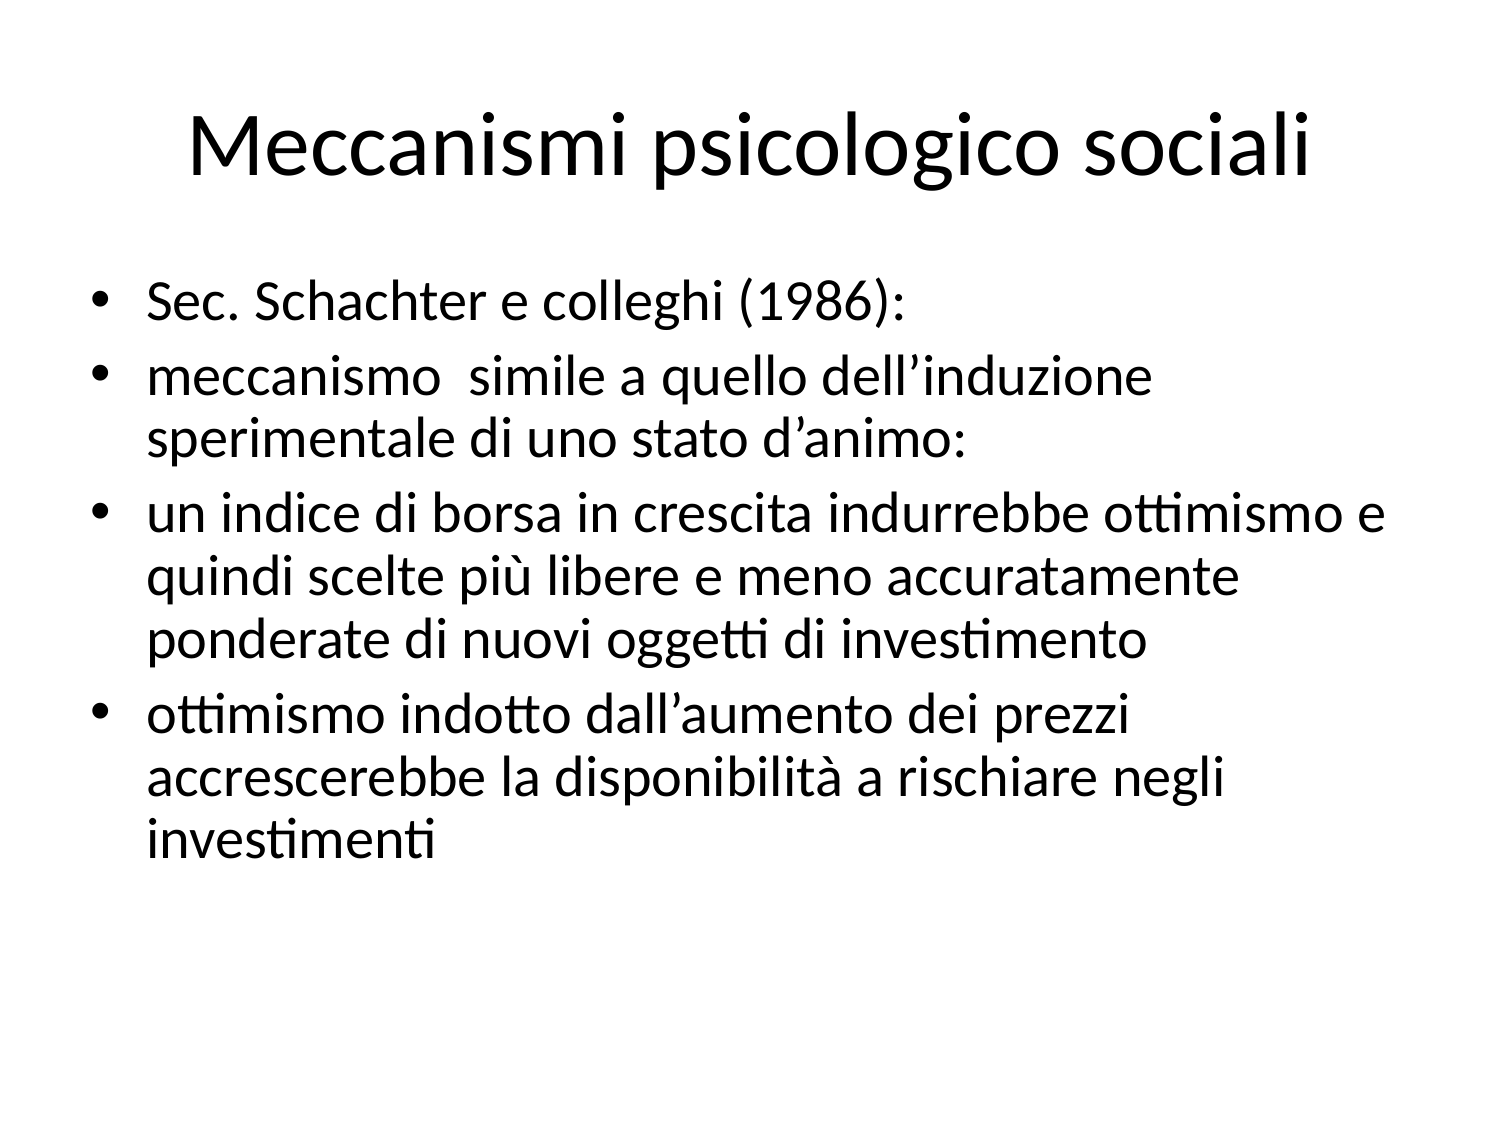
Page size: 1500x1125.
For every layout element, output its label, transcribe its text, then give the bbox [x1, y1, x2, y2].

list Sec. Schachter e colleghi (1986): meccanismo simile a quello dell’induzione sperimentale di uno stato d’animo: un indice di borsa in crescita indurrebbe ottimismo e quindi scelte più libere e meno accuratamente ponderate di nuovi oggetti di investimento ottimismo indotto dall’aumento dei prezzi accrescerebbe la disponibilità a rischiare negli investimenti [75, 262, 1425, 1005]
title Meccanismi psicologico sociali [75, 45, 1425, 233]
